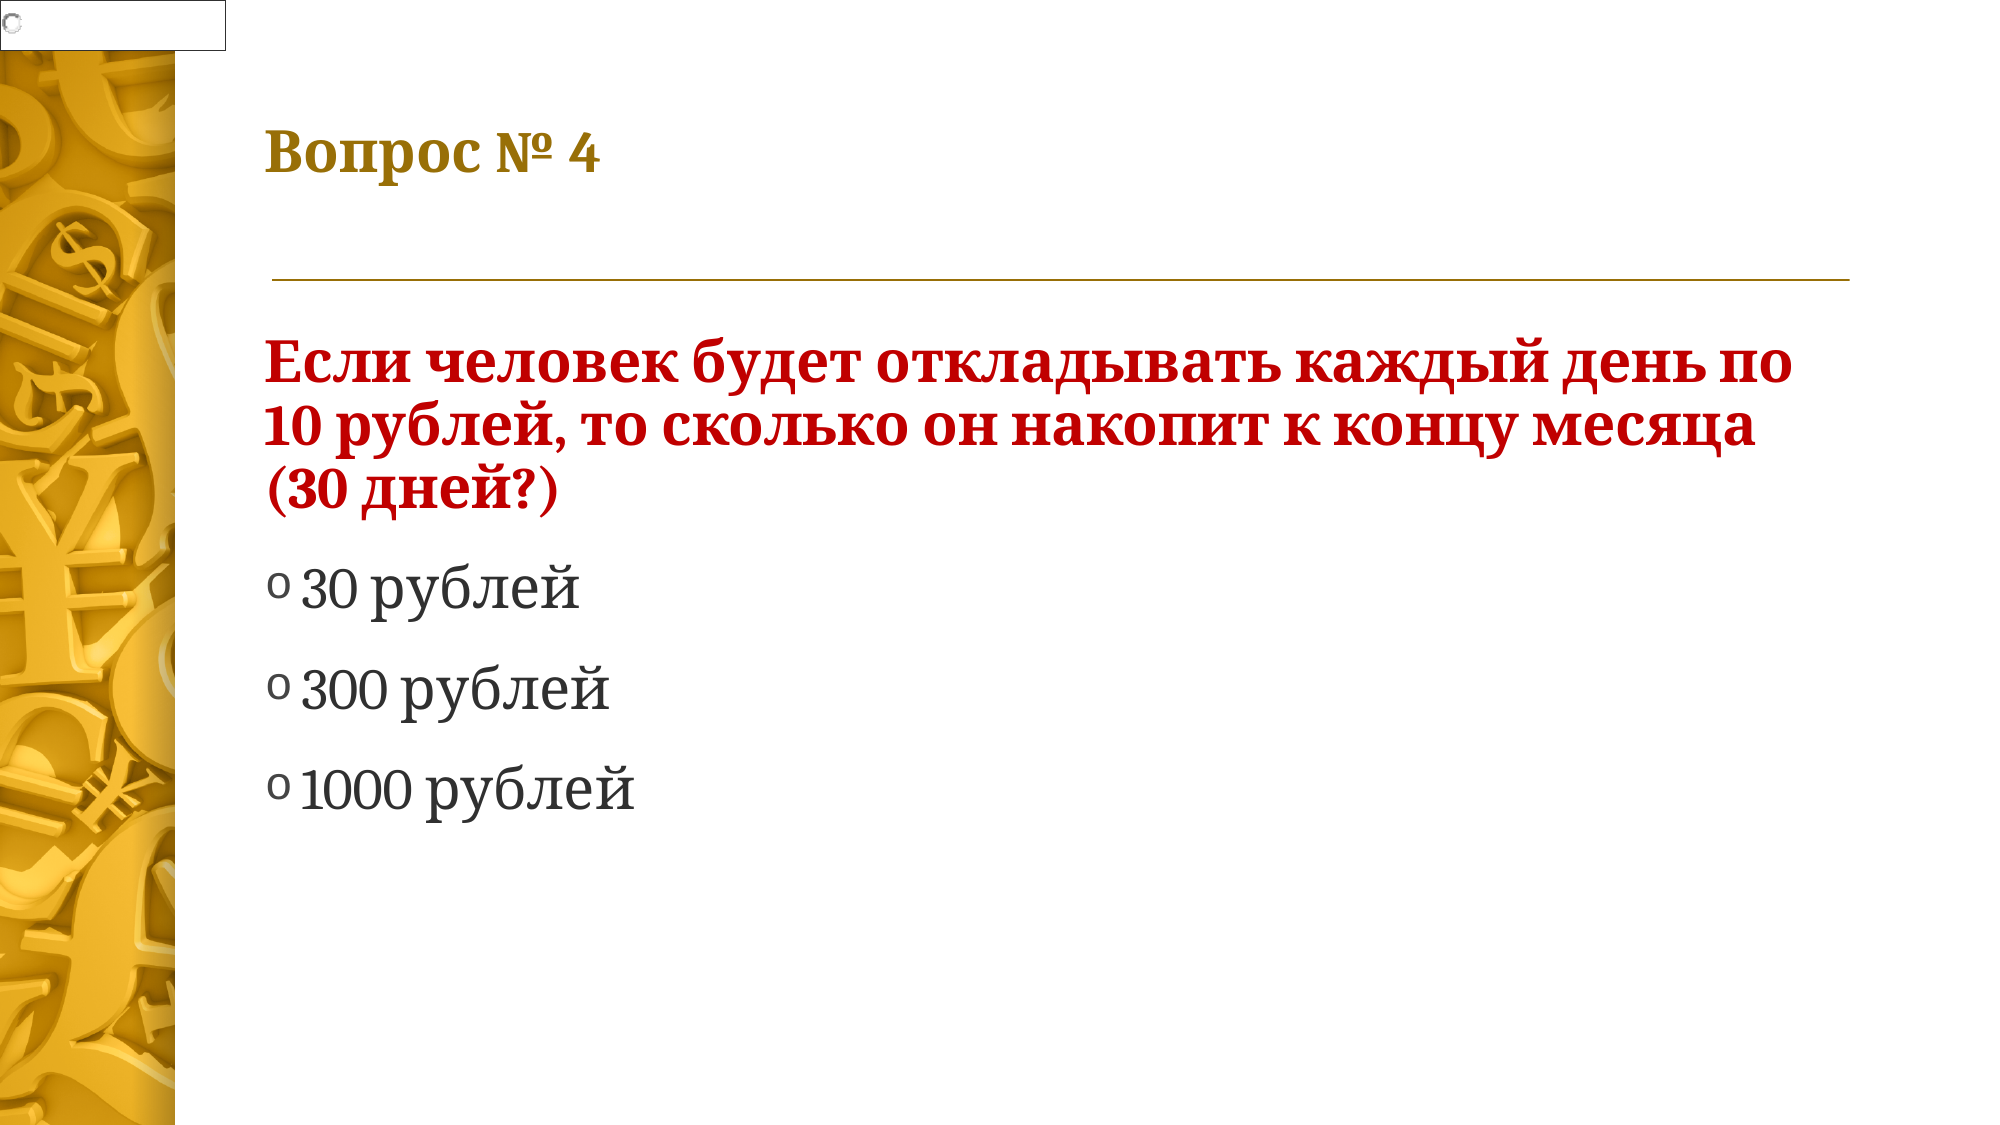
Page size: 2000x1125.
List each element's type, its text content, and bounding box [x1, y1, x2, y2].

list Если человек будет откладывать каждый день по 10 рублей, то сколько он накопит к концу месяца (30 дней?) 30 рублей 300 рублей 1000 рублей [249, 324, 1863, 1012]
picture [0, 51, 175, 1125]
title Вопрос № 4 [249, 62, 1863, 263]
